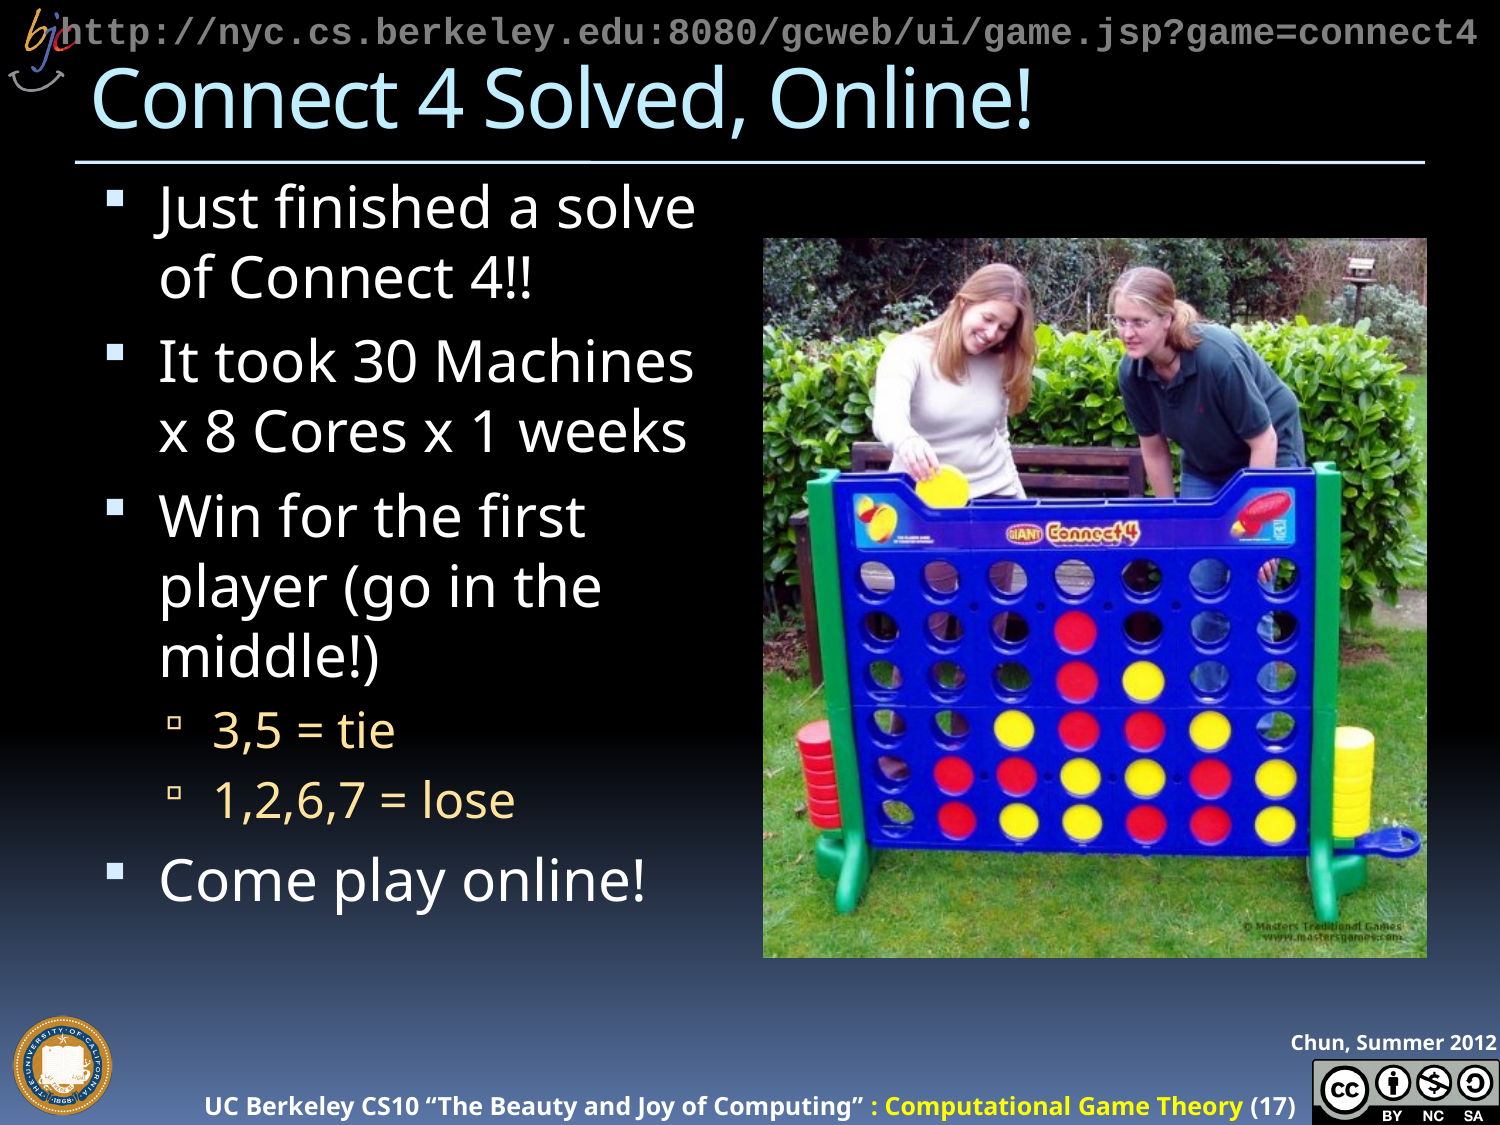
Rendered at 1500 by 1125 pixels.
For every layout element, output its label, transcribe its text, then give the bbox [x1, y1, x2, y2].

picture [8, 8, 75, 92]
picture [12, 1015, 113, 1116]
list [763, 162, 1427, 1034]
text_box http://nyc.cs.berkeley.edu:8080/gcweb/ui/game.jsp?game=connect4 [45, 0, 1493, 60]
picture [1312, 1059, 1500, 1125]
list Just finished a solve of Connect 4!! It took 30 Machines x 8 Cores x 1 weeks Win for the first player (go in the middle!) 3,5 = tie 1,2,6,7 = lose Come play online! [75, 162, 739, 1034]
title Connect 4 Solved, Online! [75, 60, 1425, 163]
